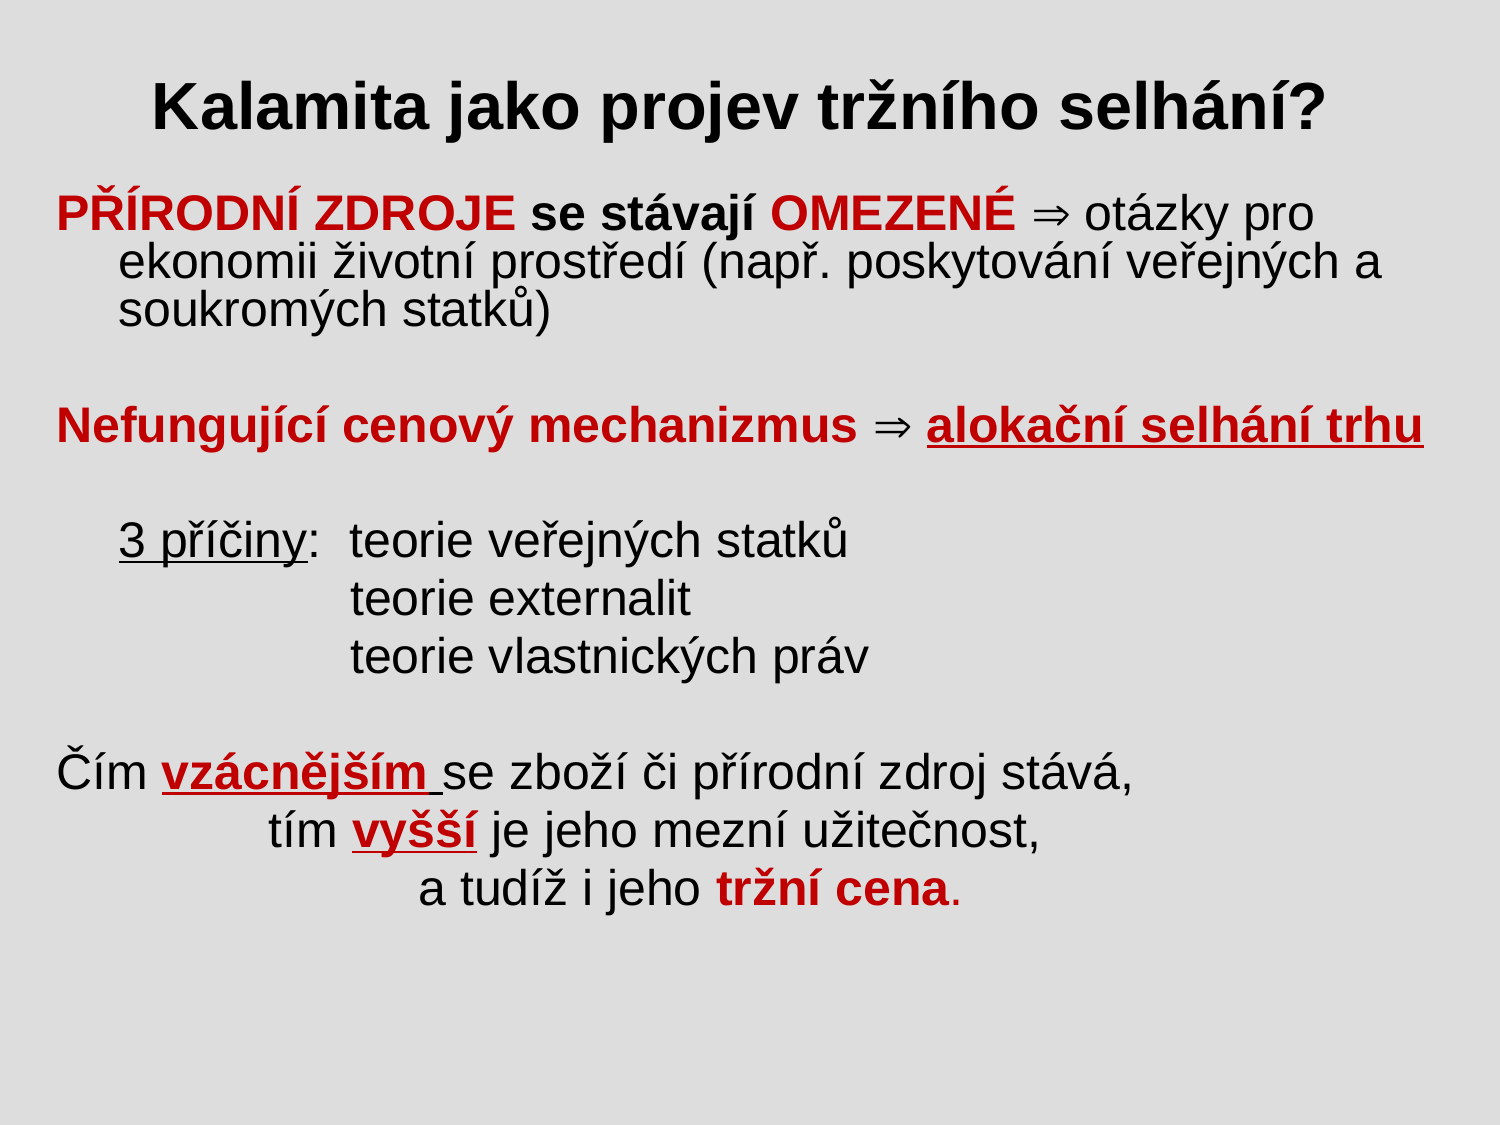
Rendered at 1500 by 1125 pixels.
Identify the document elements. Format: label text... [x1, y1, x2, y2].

title Kalamita jako projev tržního selhání? [74, 44, 1426, 162]
list PŘÍRODNÍ ZDROJE se stávají OMEZENÉ  otázky pro ekonomii životní prostředí (např. poskytování veřejných a soukromých statků) Nefungující cenový mechanizmus  alokační selhání trhu 3 příčiny: teorie veřejných statků teorie externalit teorie vlastnických práv Čím vzácnějším se zboží či přírodní zdroj stává, tím vyšší je jeho mezní užitečnost, a tudíž i jeho tržní cena. [40, 184, 1451, 1088]
